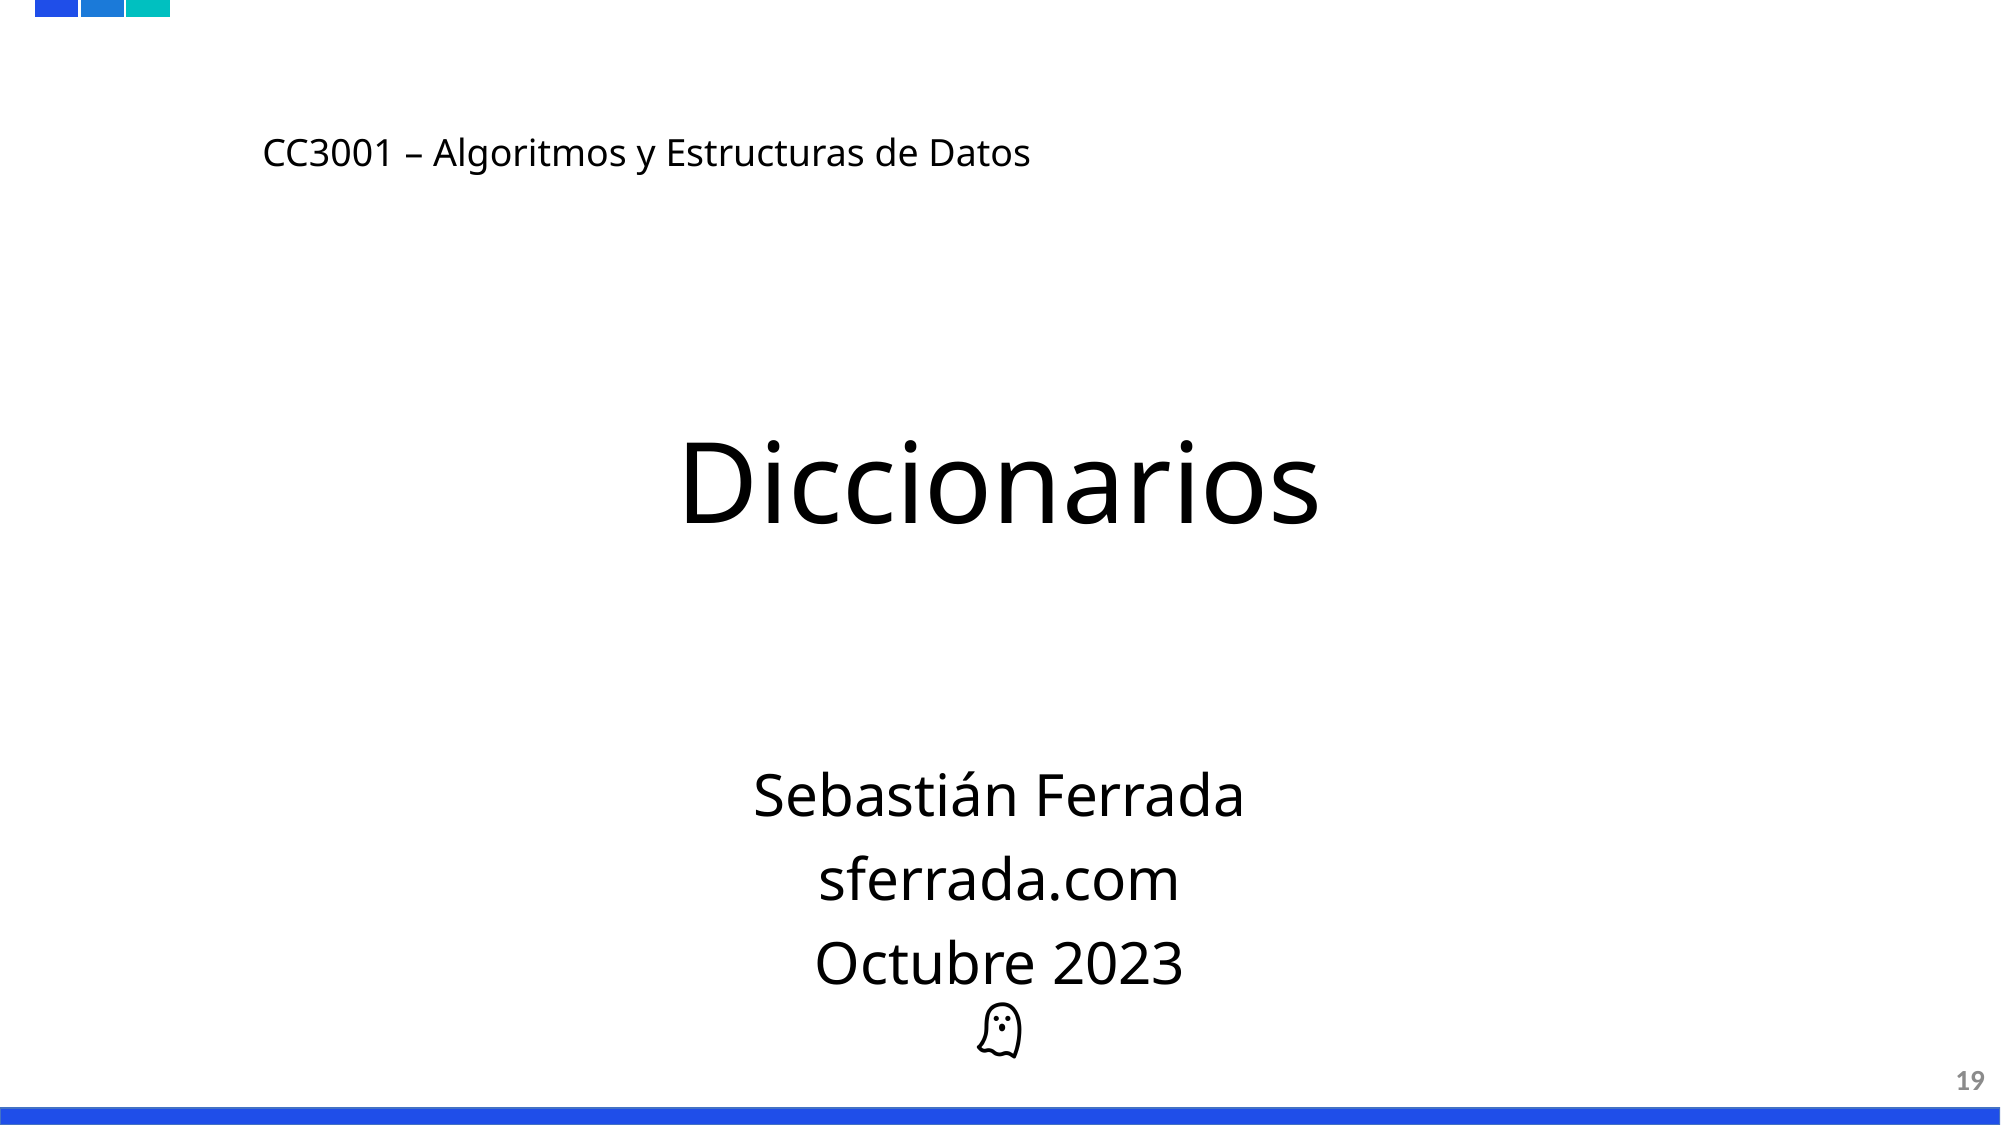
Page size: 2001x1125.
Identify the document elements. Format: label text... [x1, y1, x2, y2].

picture [969, 999, 1031, 1061]
slide_number 19 [1550, 1048, 2000, 1109]
title Diccionarios [249, 299, 1750, 691]
subtitle Sebastián Ferrada sferrada.com Octubre 2023 [249, 758, 1750, 1031]
text_box CC3001 – Algoritmos y Estructuras de Datos [247, 121, 1047, 182]
